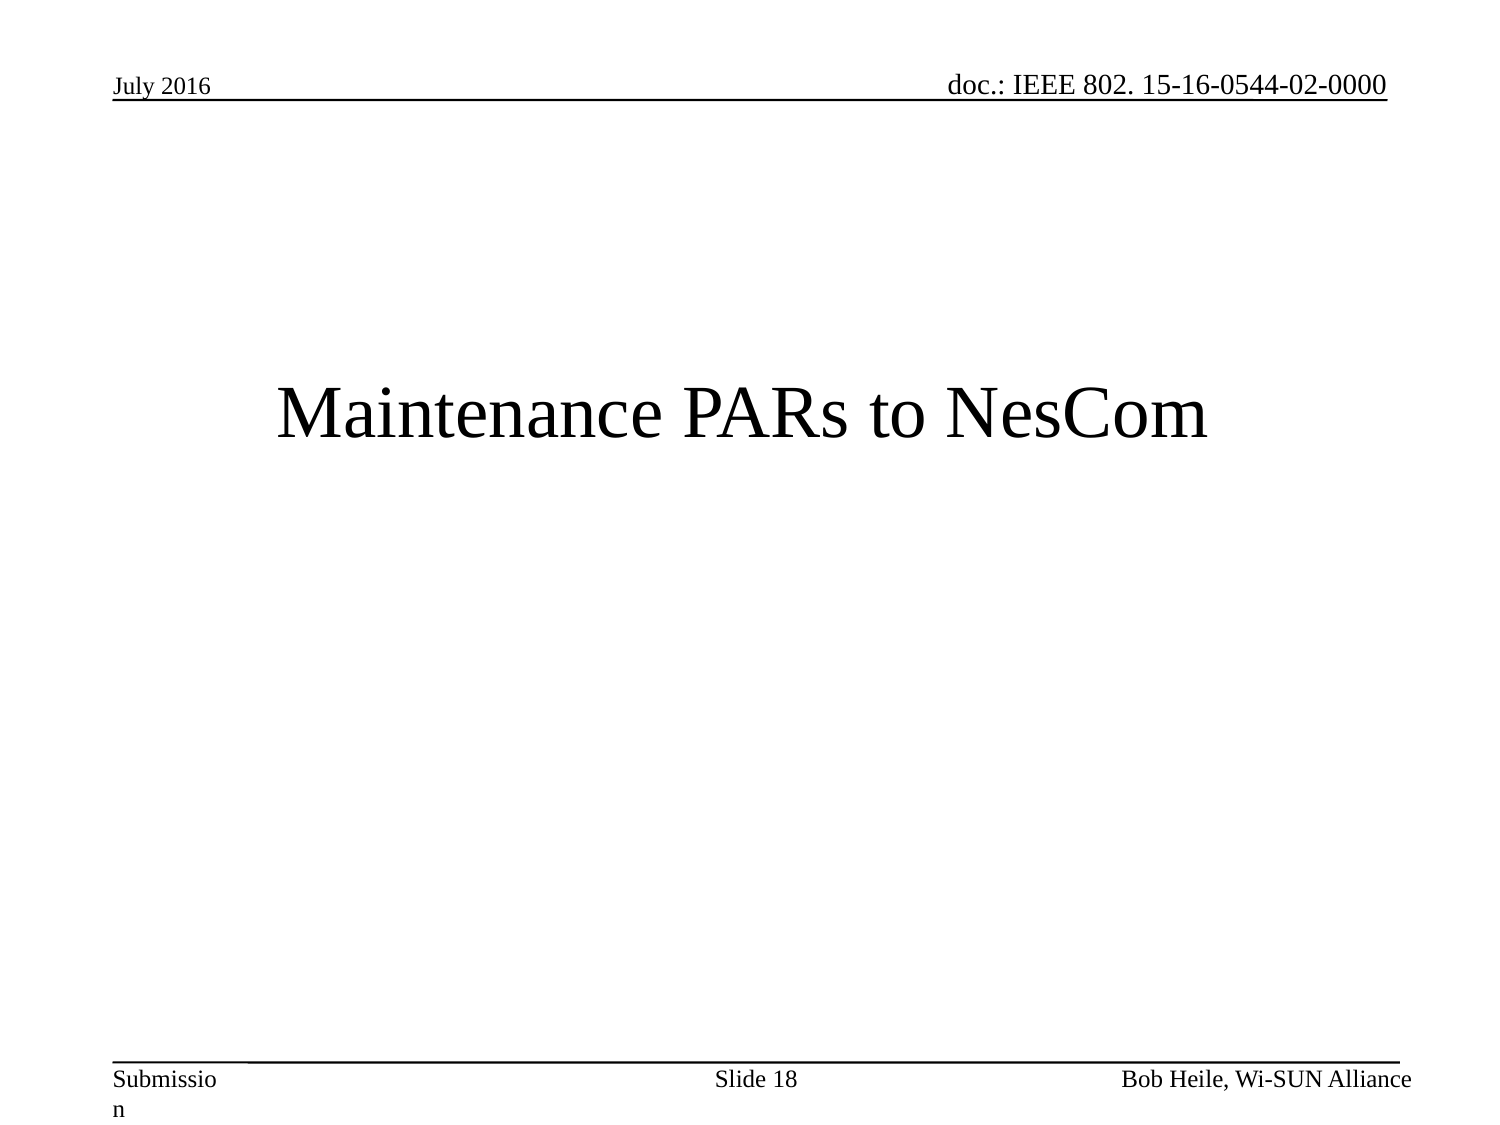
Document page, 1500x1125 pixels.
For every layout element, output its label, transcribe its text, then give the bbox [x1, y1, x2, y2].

footer Bob Heile, Wi-SUN Alliance [899, 1061, 1413, 1093]
slide_number Slide 18 [712, 1061, 800, 1093]
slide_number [98, 62, 361, 97]
title Maintenance PARs to NesCom [105, 320, 1381, 496]
